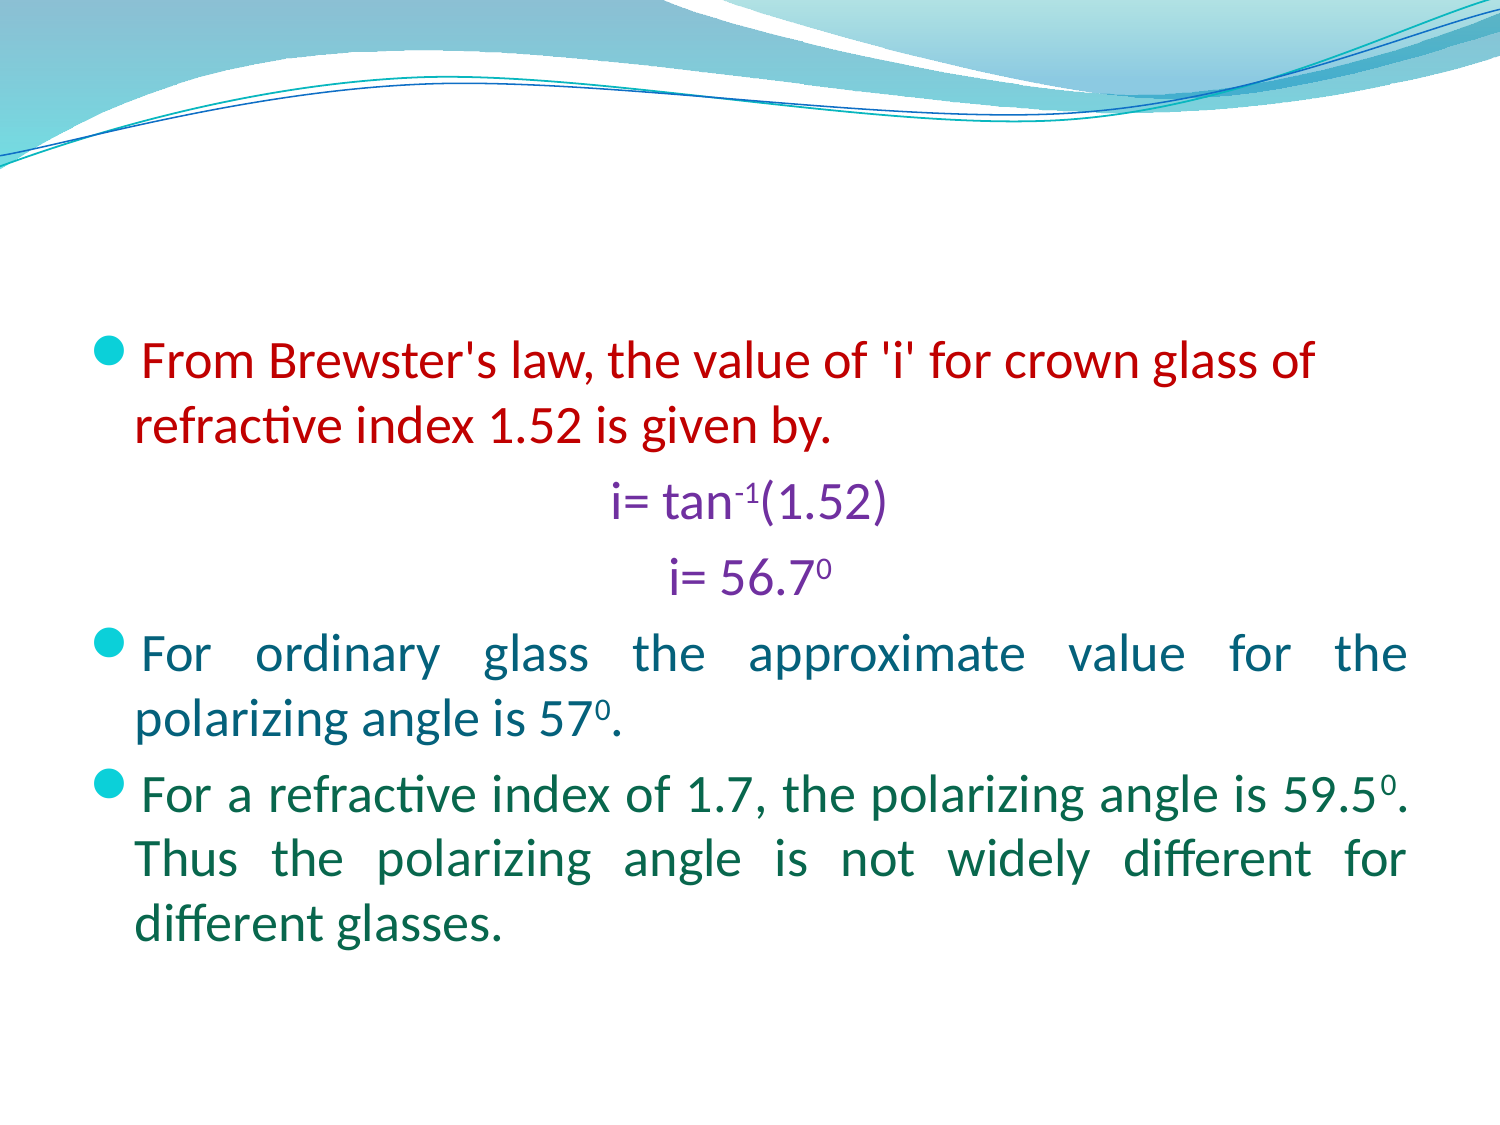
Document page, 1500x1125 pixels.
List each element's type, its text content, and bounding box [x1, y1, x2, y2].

list From Brewster's law, the value of 'i' for crown glass of refractive index 1.52 is given by. i= tan-1(1.52) i= 56.70 For ordinary glass the approximate value for the polarizing angle is 570. For a refractive index of 1.7, the polarizing angle is 59.50. Thus the polarizing angle is not widely different for different glasses. [75, 317, 1425, 1038]
